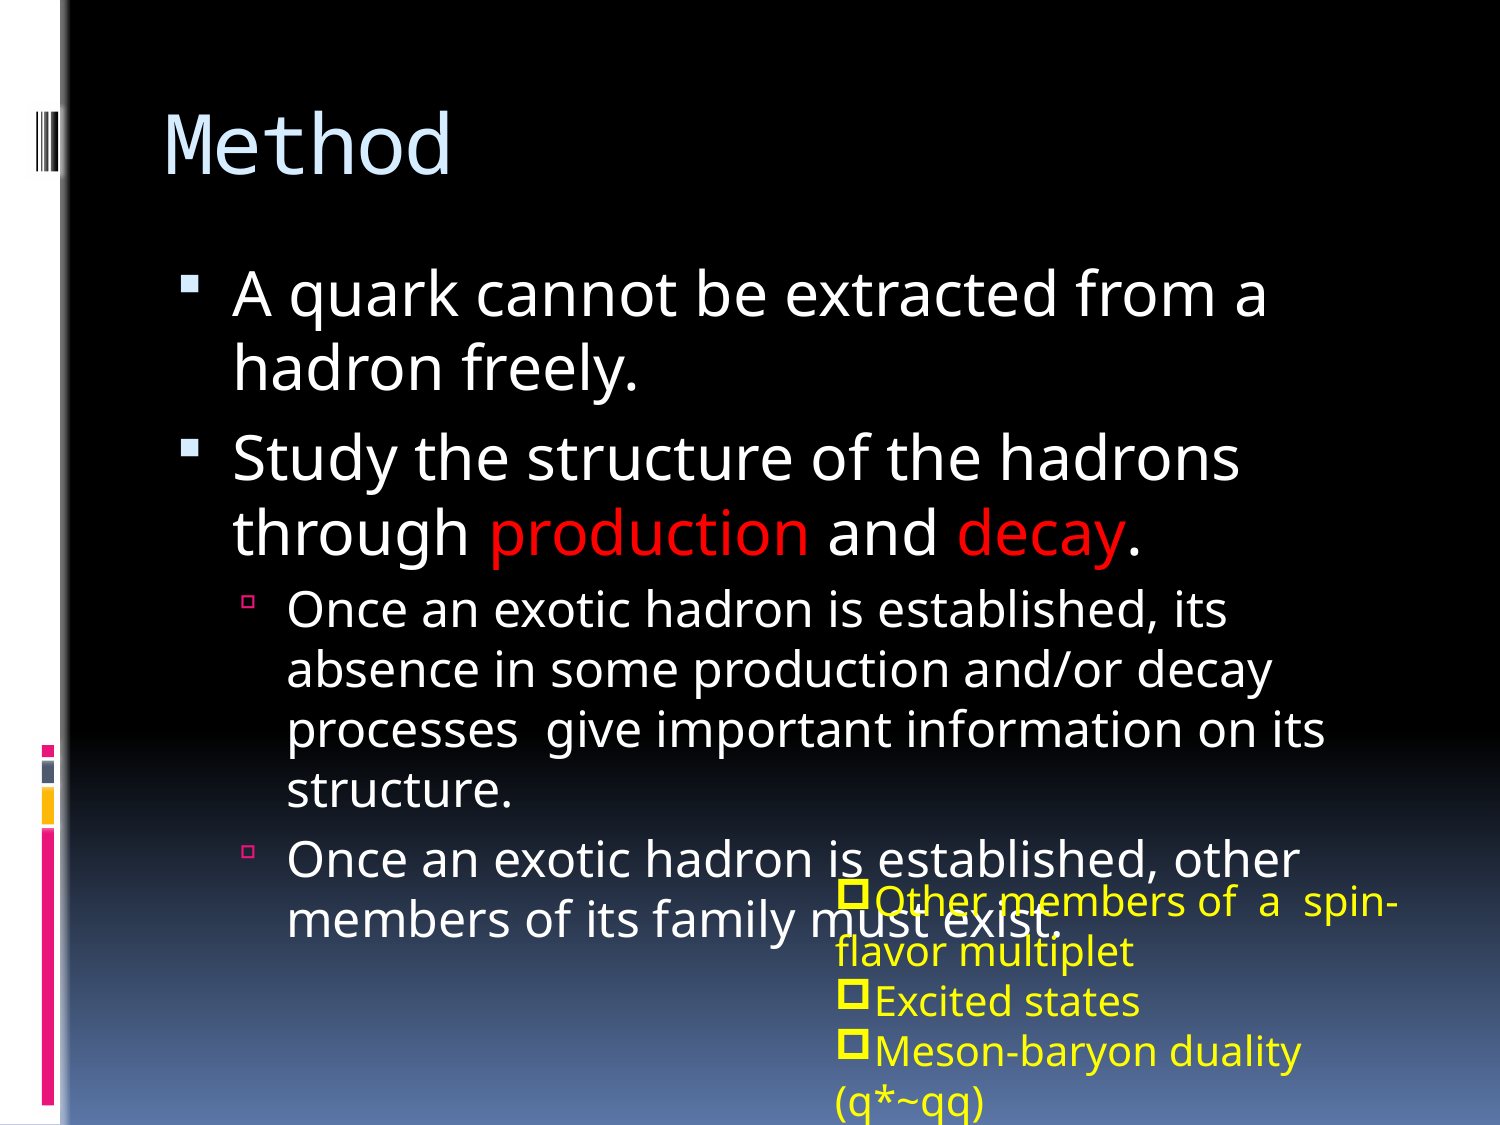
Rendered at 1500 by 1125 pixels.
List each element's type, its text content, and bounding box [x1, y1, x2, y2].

title Method [150, 83, 1425, 234]
list A quark cannot be extracted from a hadron freely. Study the structure of the hadrons through production and decay. Once an exotic hadron is established, its absence in some production and/or decay processes give important information on its structure. Once an exotic hadron is established, other members of its family must exist. [150, 246, 1425, 996]
text_box Other members of a spin-flavor multiplet Excited states Meson-baryon duality (q*~qq) [820, 867, 1454, 1125]
